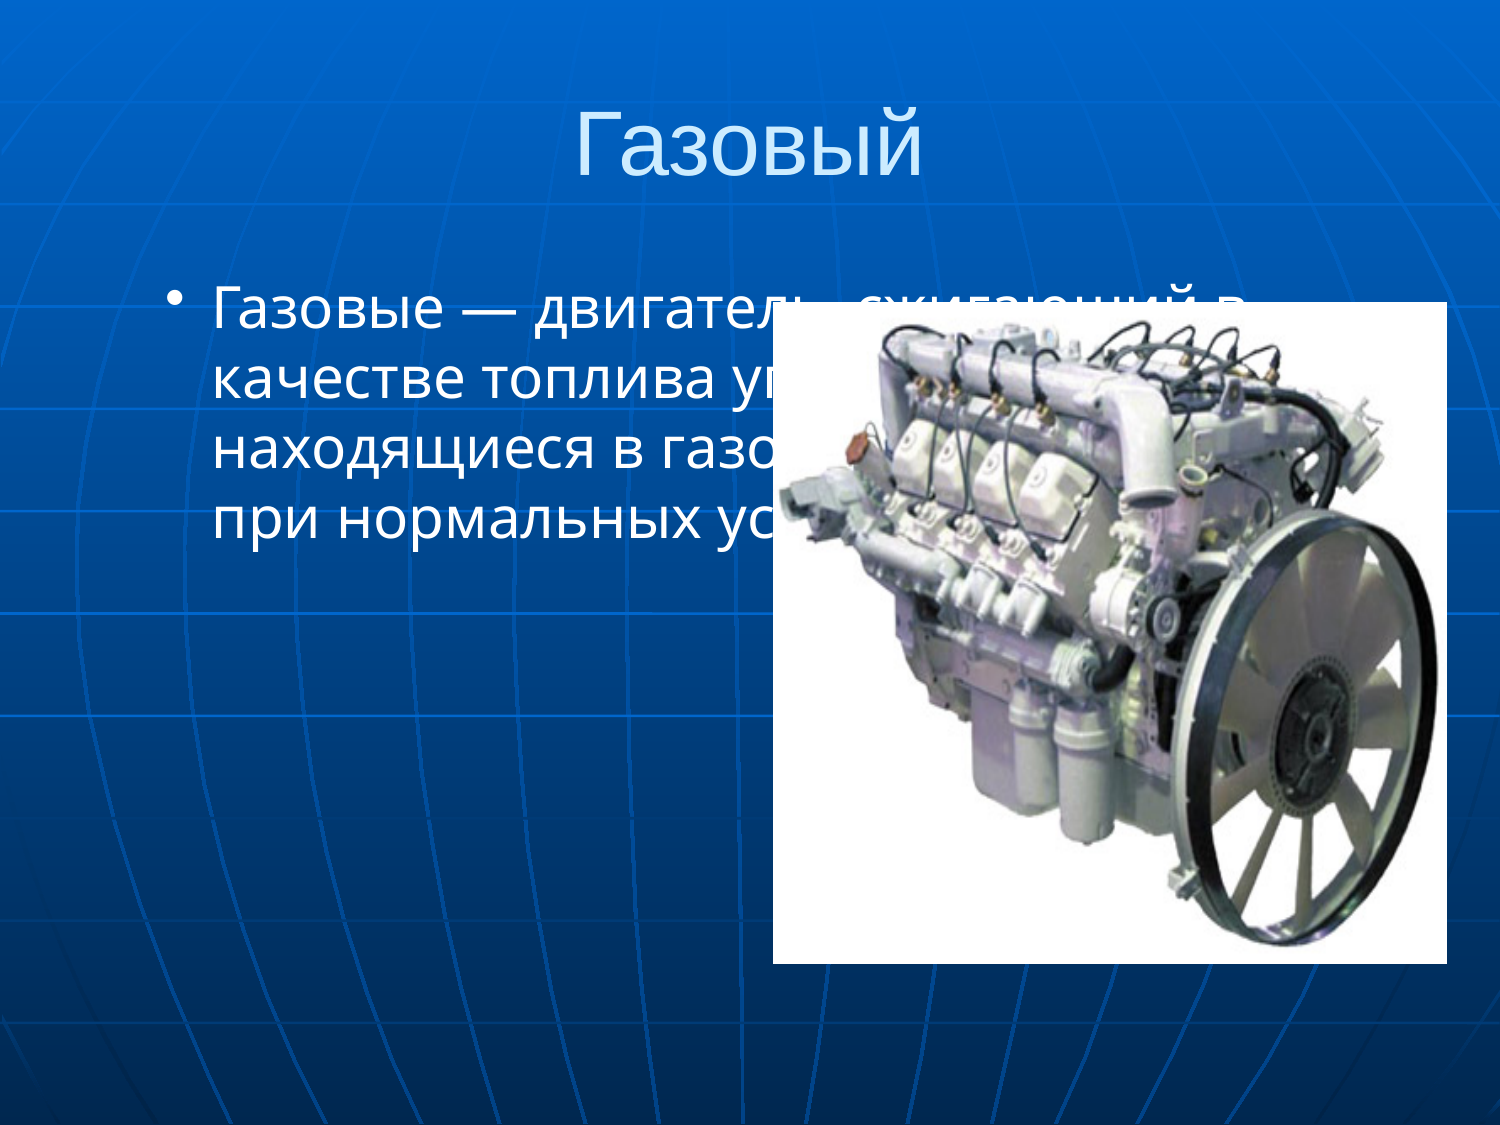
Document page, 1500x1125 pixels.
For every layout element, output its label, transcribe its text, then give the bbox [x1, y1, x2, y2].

title Газовый [74, 45, 1426, 233]
list Газовые — двигатель, сжигающий в качестве топлива углеводороды, находящиеся в газообразном состоянии при нормальных условиях. [74, 262, 1426, 1006]
picture [773, 302, 1448, 965]
